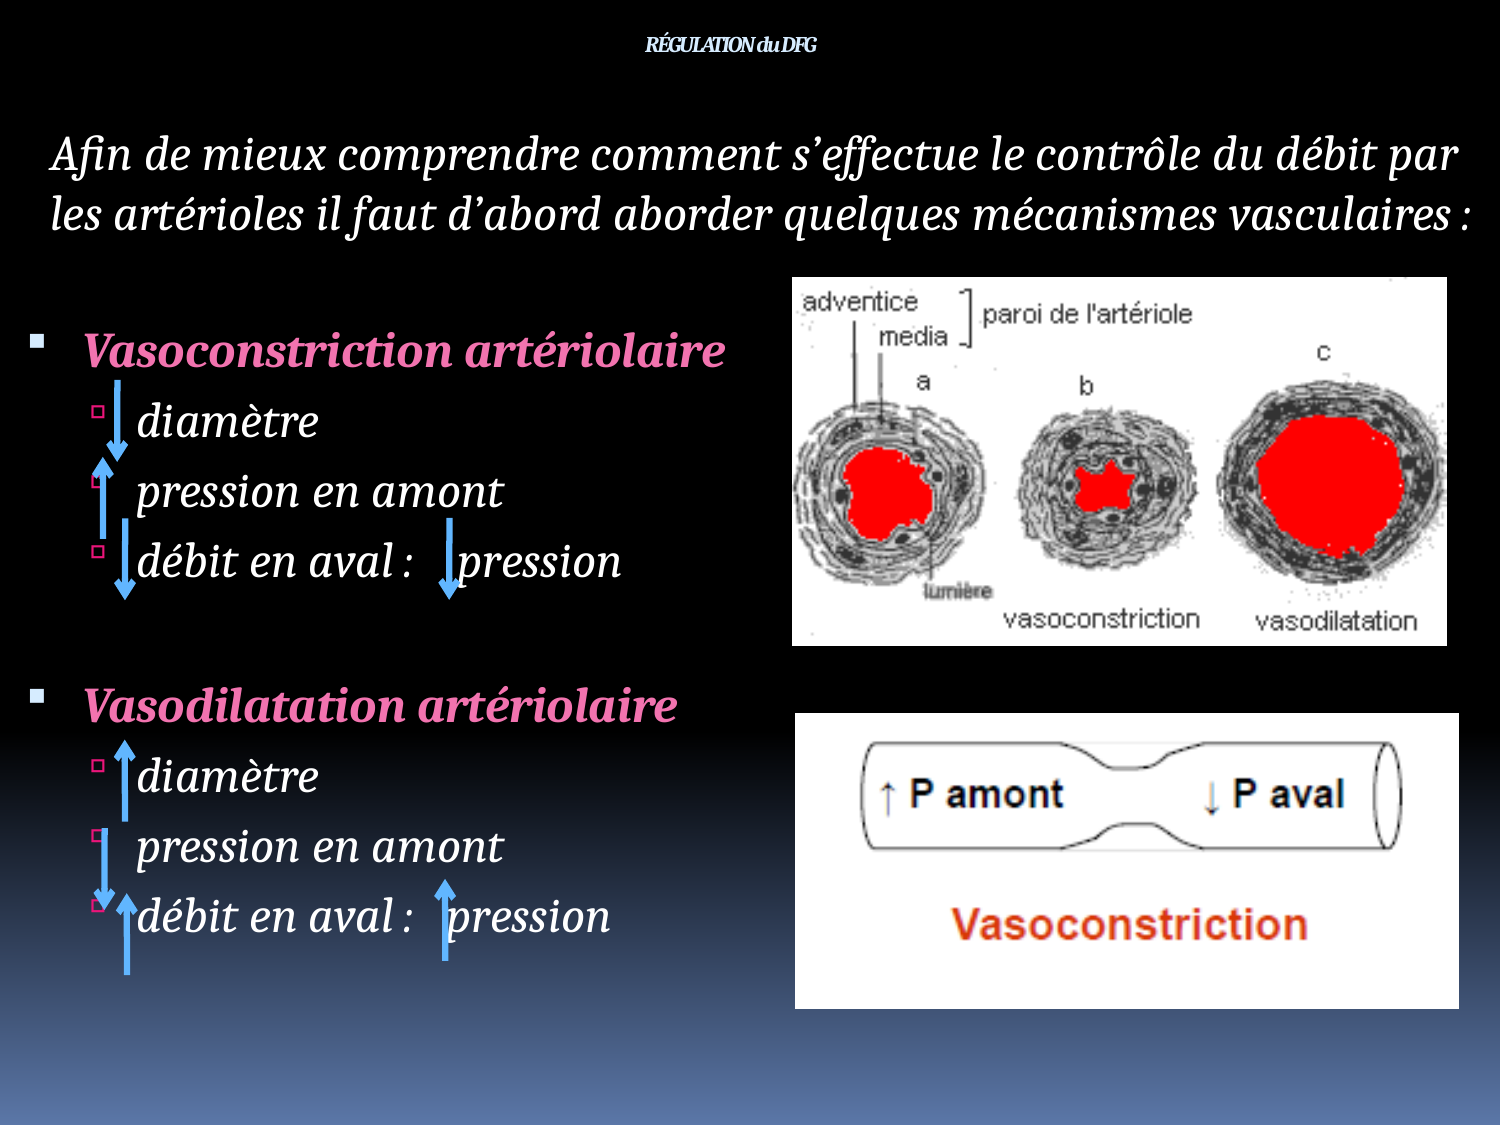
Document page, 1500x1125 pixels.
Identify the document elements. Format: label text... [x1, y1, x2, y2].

text_box Afin de mieux comprendre comment s’effectue le contrôle du débit par les artérioles il faut d’abord aborder quelques mécanismes vasculaires : [35, 113, 1500, 249]
list Vasoconstriction artériolaire diamètre pression en amont débit en aval : pression Vasodilatation artériolaire diamètre pression en amont débit en aval : pression [0, 310, 774, 1125]
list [791, 277, 1447, 647]
picture [795, 713, 1459, 1009]
title RÉGULATION du DFG [100, 22, 1376, 113]
